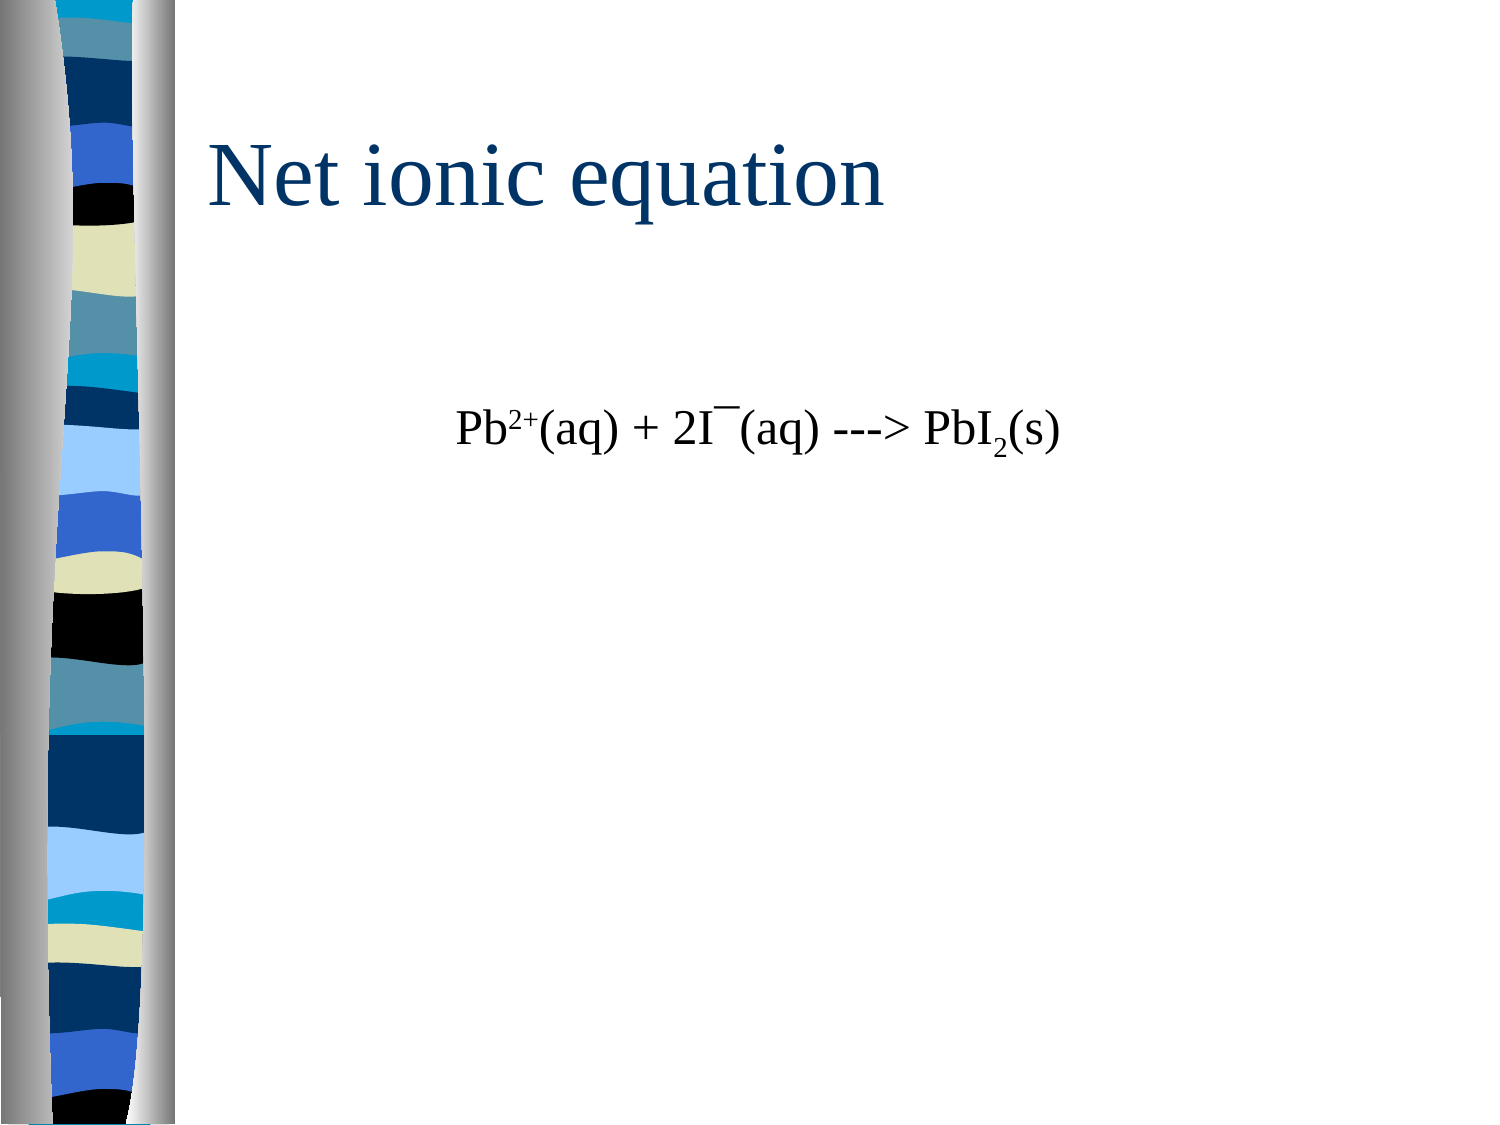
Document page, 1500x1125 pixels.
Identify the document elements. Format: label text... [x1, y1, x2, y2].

text_box Pb2+(aq) + 2I¯(aq) ---> PbI2(s) [440, 387, 1076, 471]
title Net ionic equation [192, 74, 1468, 263]
